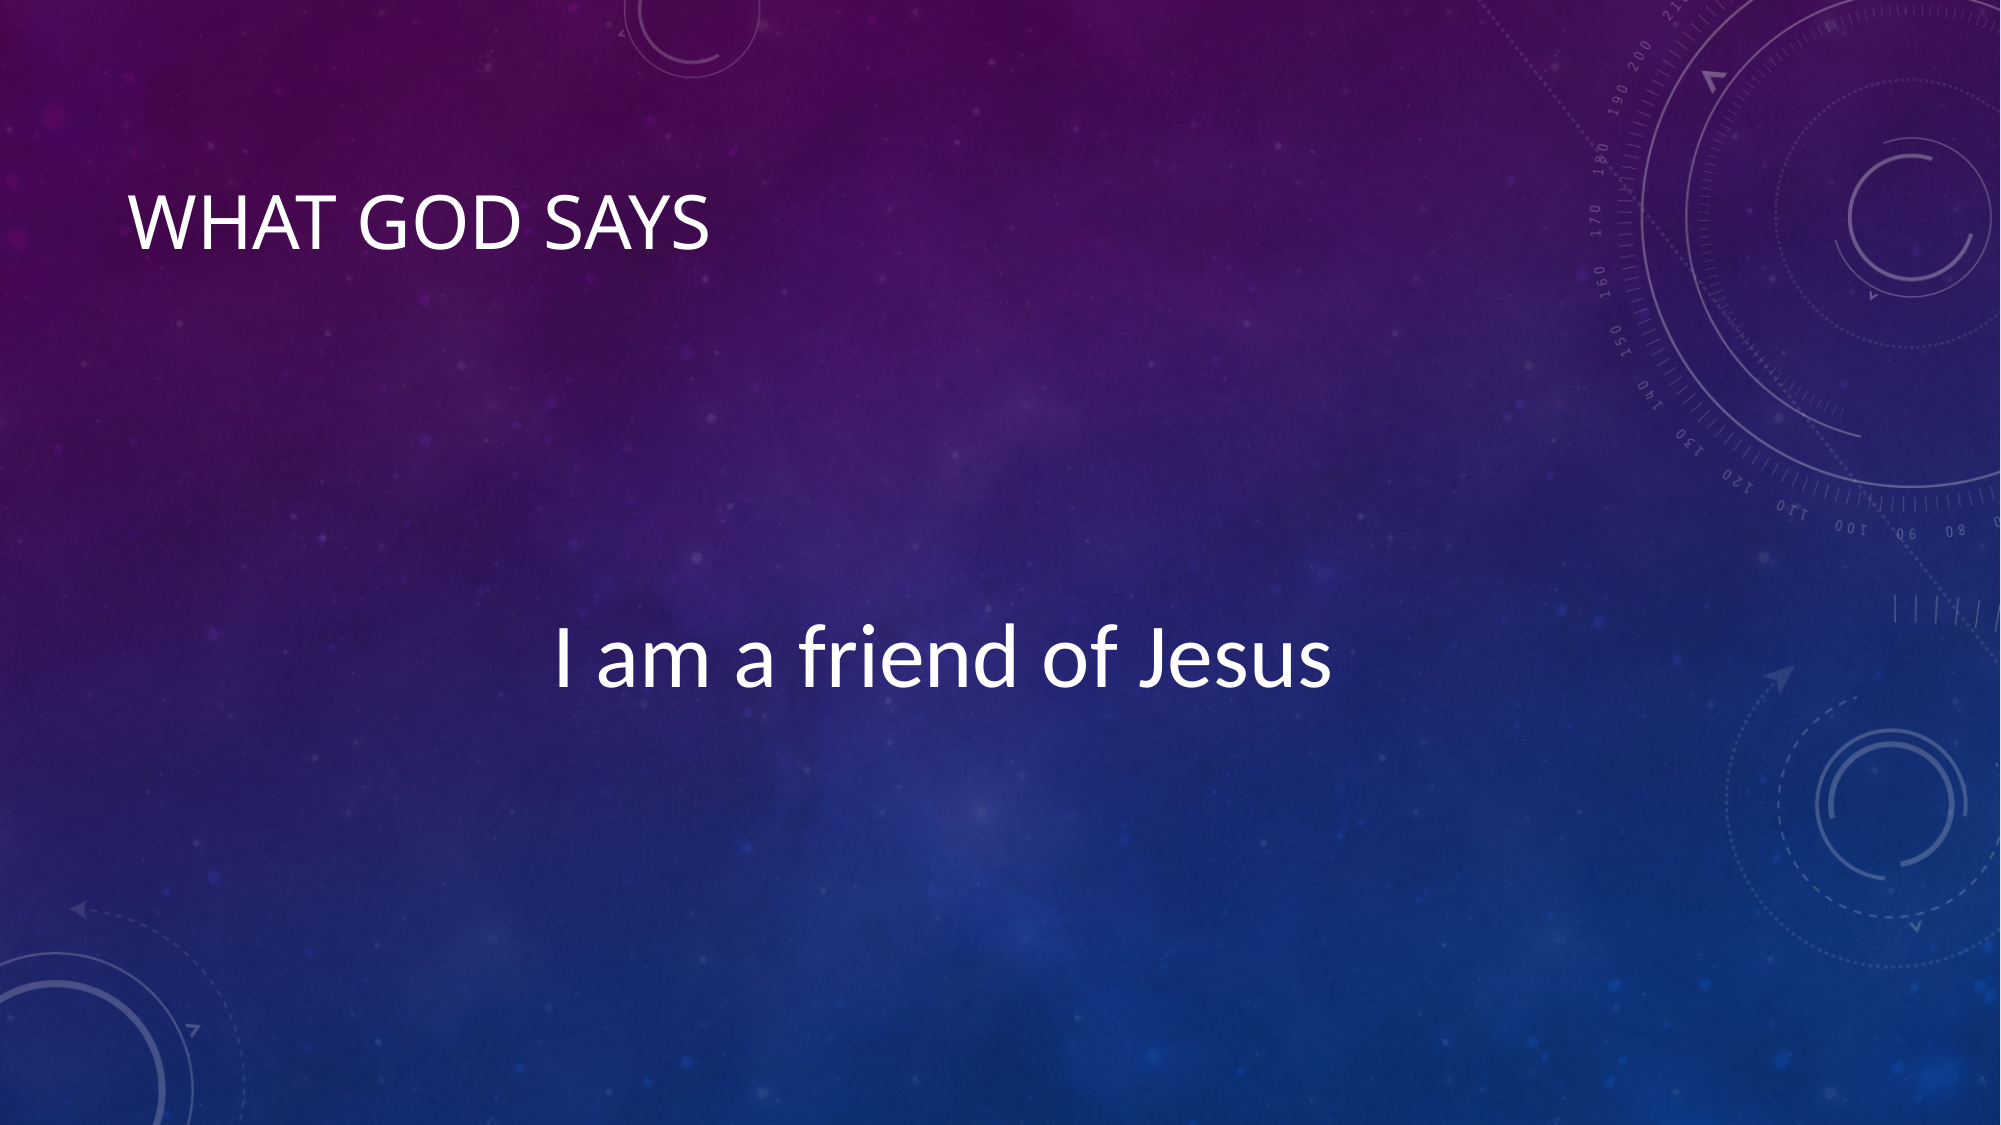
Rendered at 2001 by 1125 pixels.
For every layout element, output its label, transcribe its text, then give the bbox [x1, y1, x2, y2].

list I am a friend of Jesus [112, 351, 1775, 950]
title What god says [112, 99, 1775, 339]
picture [0, 0, 2001, 1125]
